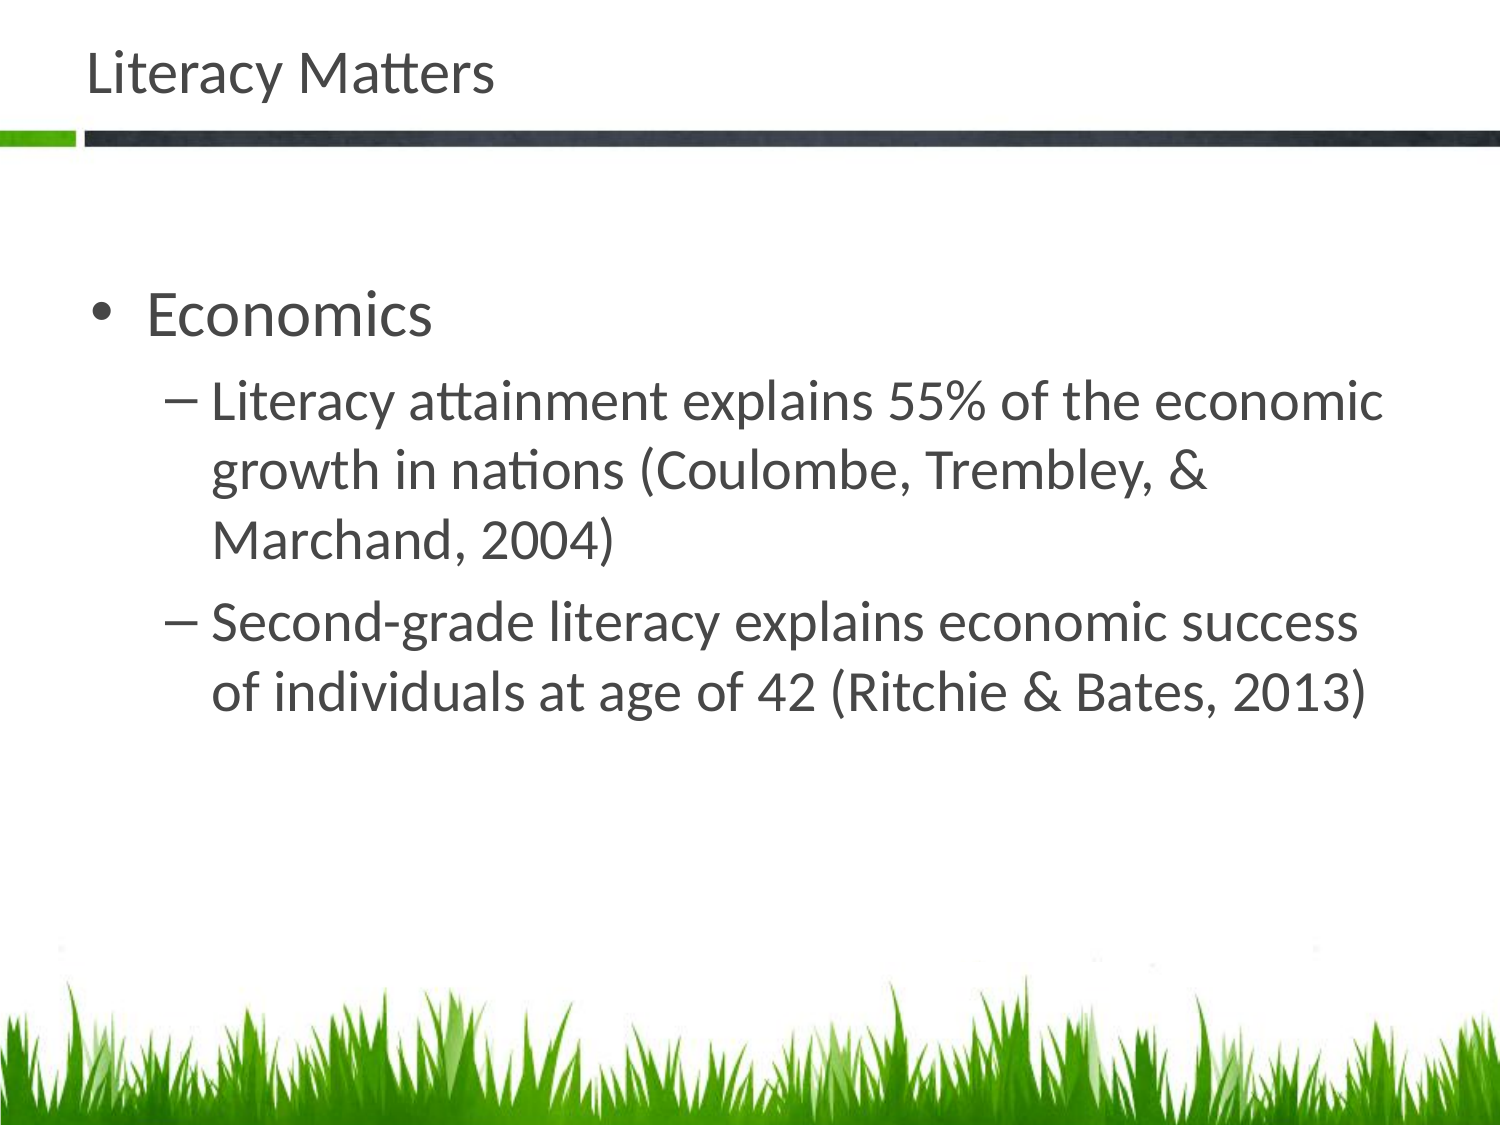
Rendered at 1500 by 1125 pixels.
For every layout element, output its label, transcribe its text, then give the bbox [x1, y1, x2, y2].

list Economics Literacy attainment explains 55% of the economic growth in nations (Coulombe, Trembley, & Marchand, 2004) Second-grade literacy explains economic success of individuals at age of 42 (Ritchie & Bates, 2013) [75, 262, 1425, 1005]
picture [0, 0, 1500, 1125]
title Literacy Matters [71, 12, 1450, 125]
